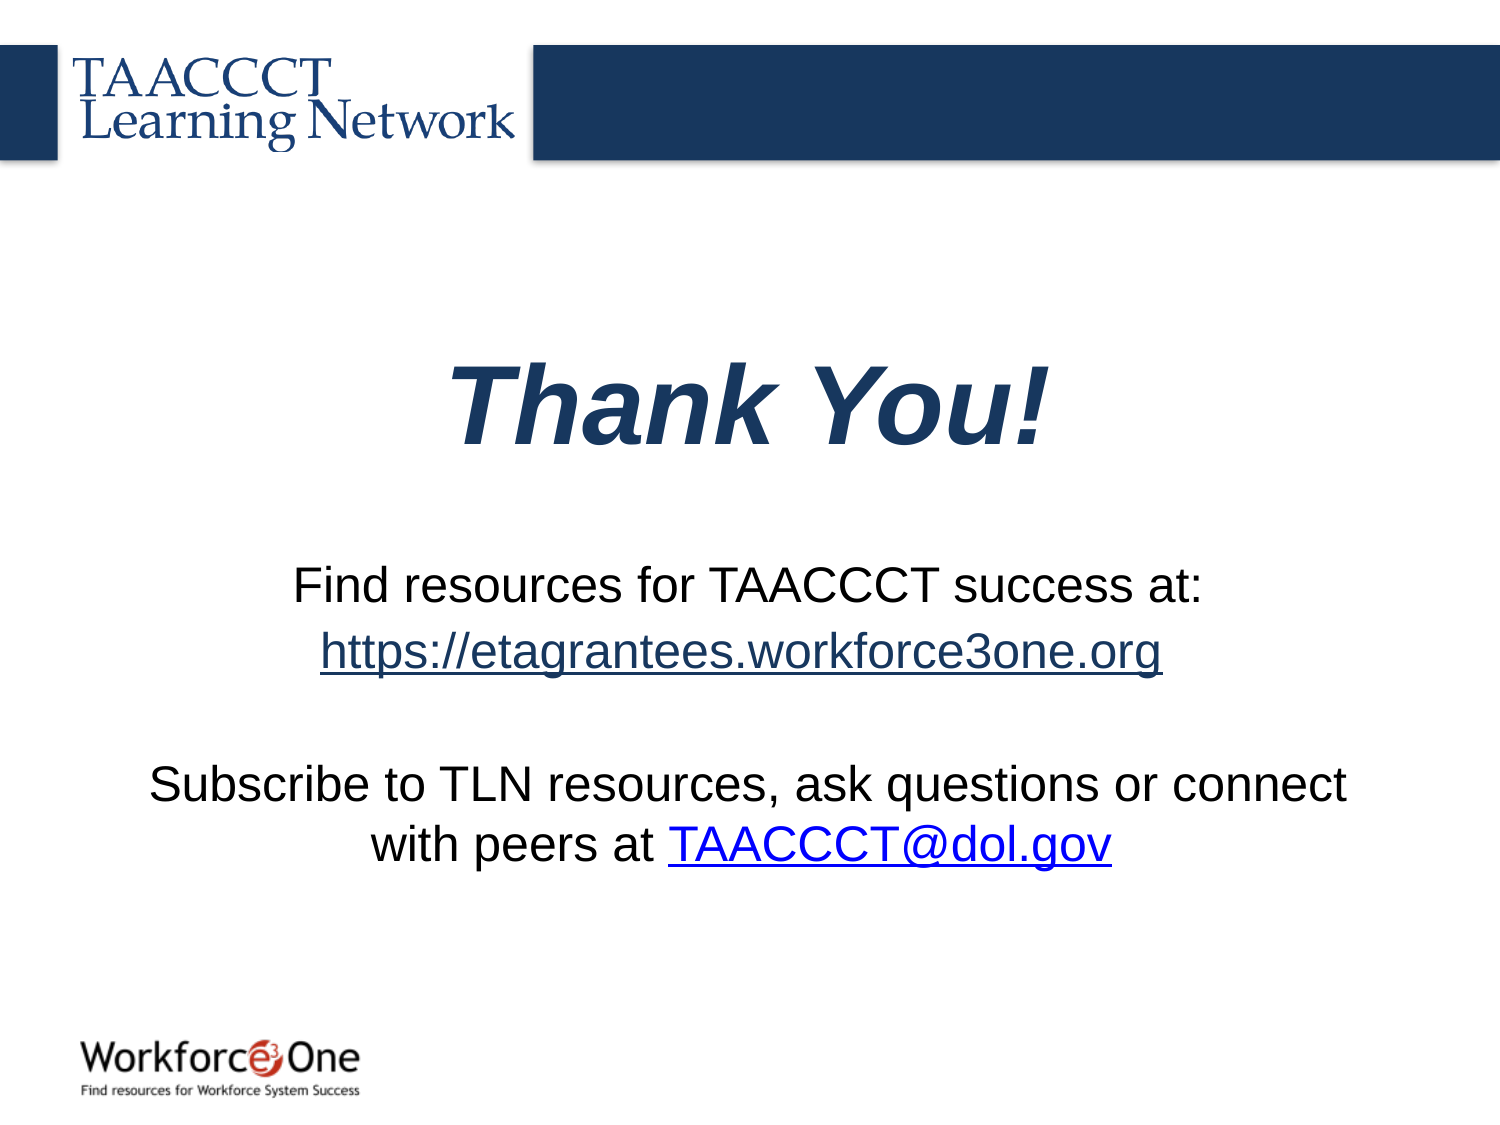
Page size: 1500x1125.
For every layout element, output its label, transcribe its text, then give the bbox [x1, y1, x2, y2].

list Thank You! Find resources for TAACCCT success at: https://etagrantees.workforce3one.org Subscribe to TLN resources, ask questions or connect with peers at TAACCCT@dol.gov [123, 262, 1374, 1005]
picture [57, 989, 384, 1125]
